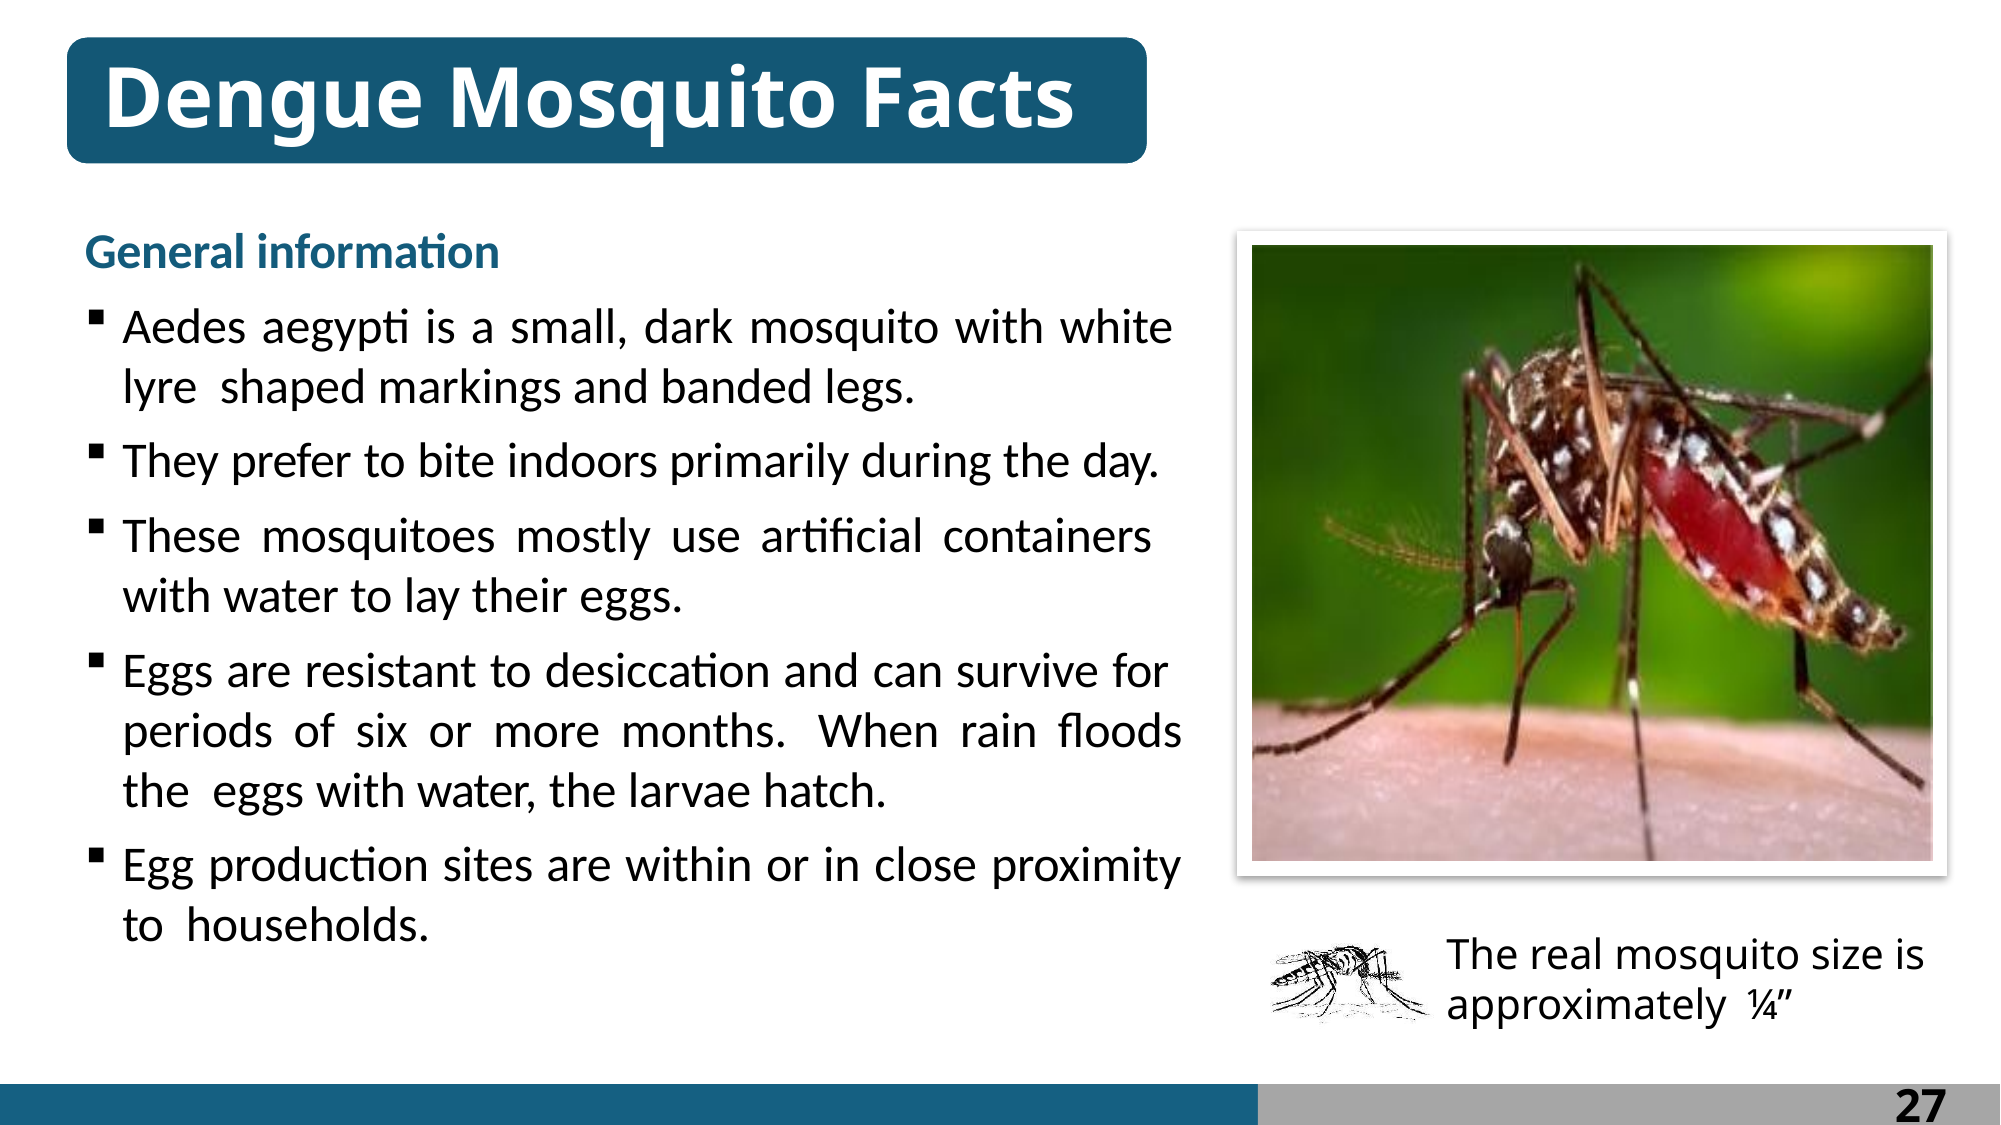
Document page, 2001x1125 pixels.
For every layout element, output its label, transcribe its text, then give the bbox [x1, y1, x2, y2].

picture [1251, 244, 1934, 862]
picture [1269, 942, 1434, 1029]
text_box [64, 35, 1149, 166]
text_box 27 [1808, 1074, 2000, 1125]
text_box General information Aedes aegypti is a small, dark mosquito with white lyre shaped markings and banded legs. They prefer to bite indoors primarily during the day. These mosquitoes mostly use artificial containers with water to lay their eggs. Eggs are resistant to desiccation and can survive for periods of six or more months. When rain floods the eggs with water, the larvae hatch. Egg production sites are within or in close proximity to households. [82, 212, 1183, 952]
text_box The real mosquito size is approximately ¼” [1444, 925, 1959, 1028]
